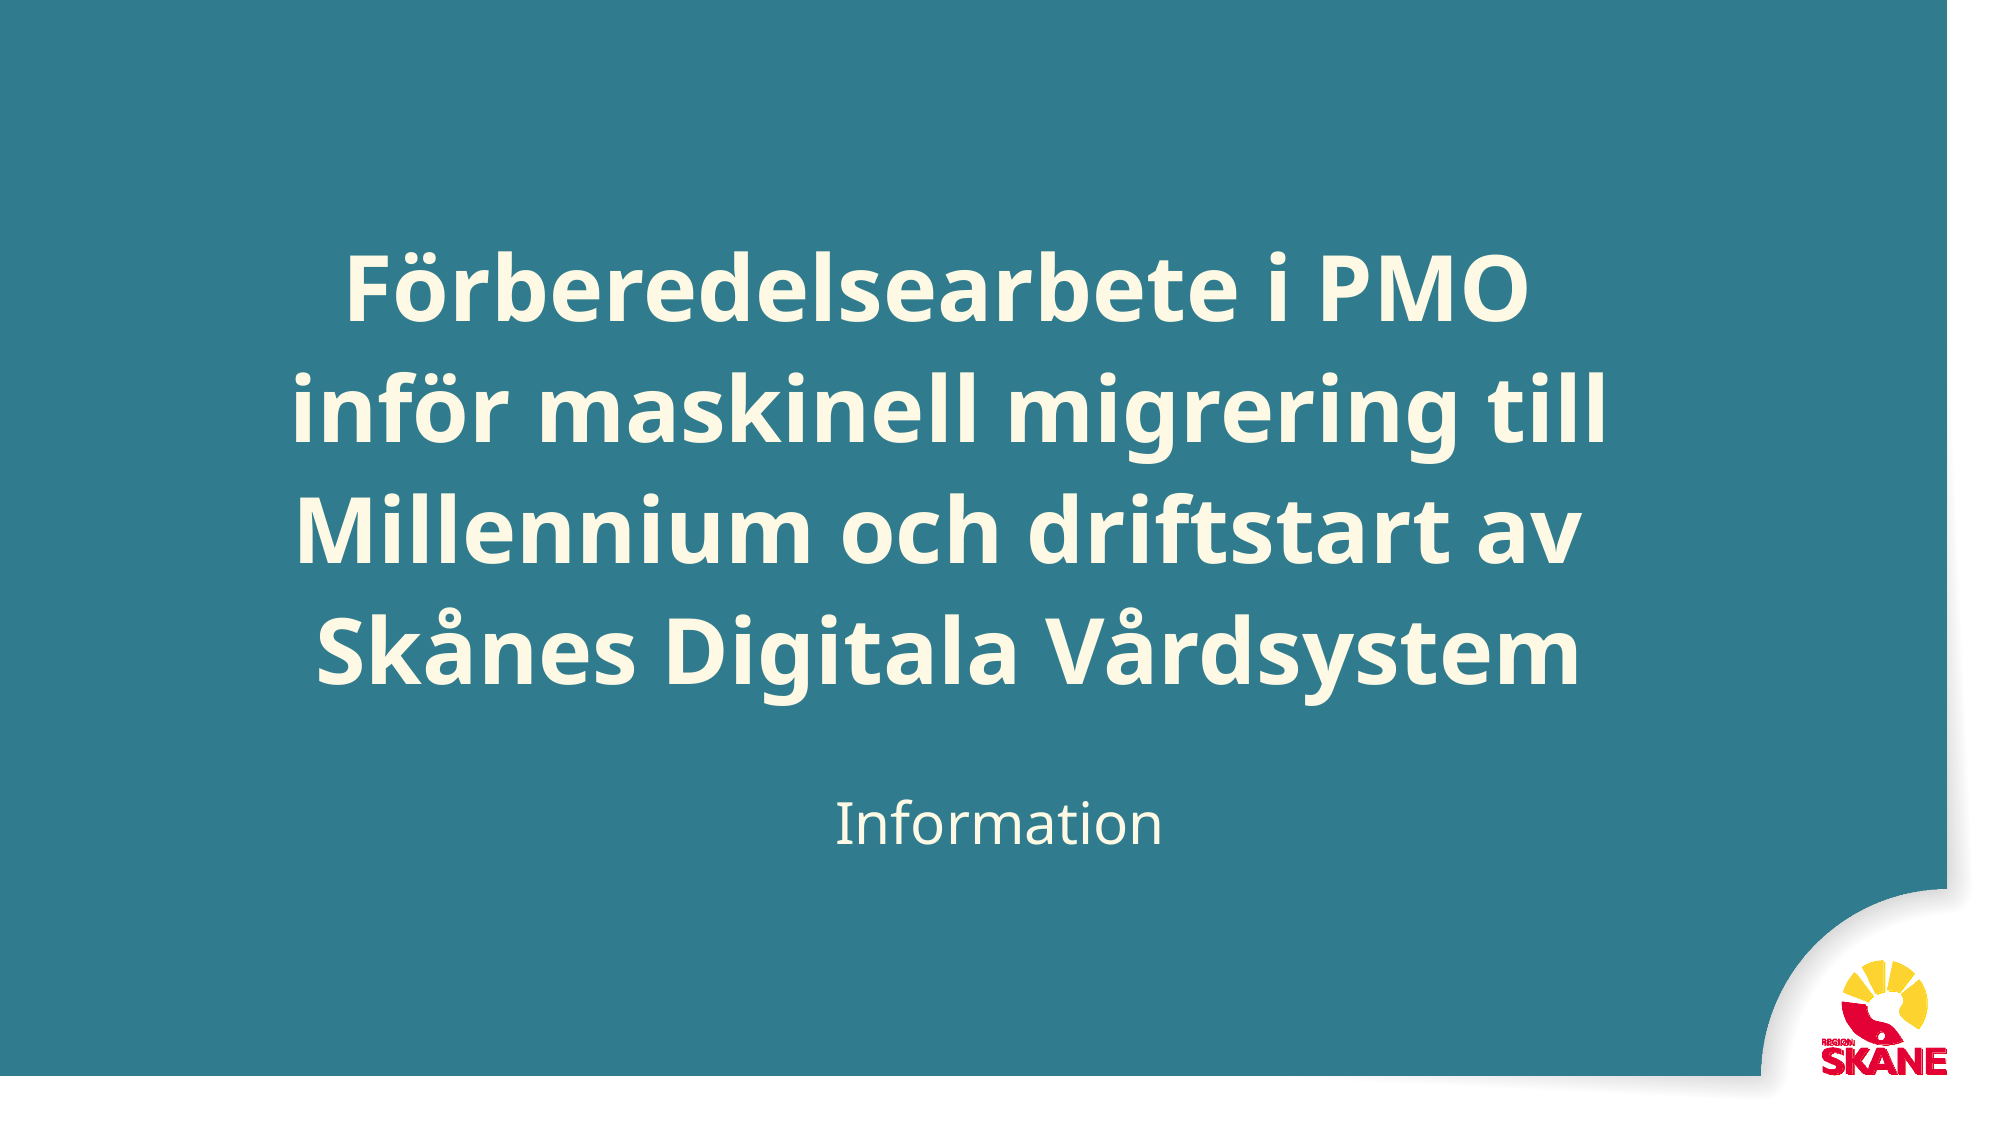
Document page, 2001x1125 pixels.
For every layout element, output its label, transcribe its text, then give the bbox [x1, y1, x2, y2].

subtitle Information [300, 771, 1700, 954]
picture [0, 0, 2001, 1125]
title Förberedelsearbete i PMO inför maskinell migrering till Millennium och driftstart av Skånes Digitala Vårdsystem [50, 278, 1850, 711]
